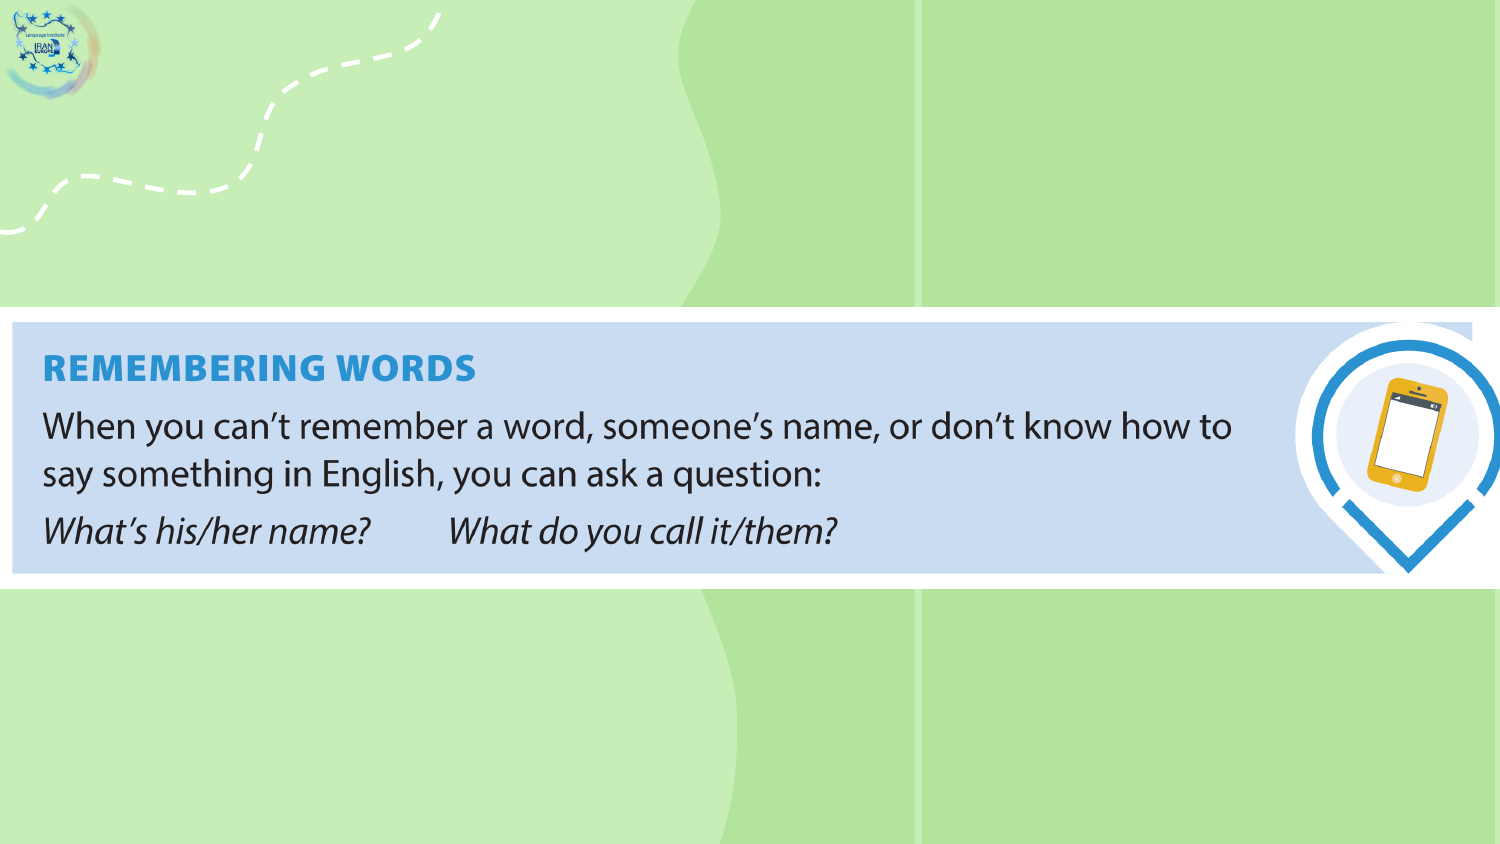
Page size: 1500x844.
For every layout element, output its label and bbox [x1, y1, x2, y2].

picture [0, 307, 1500, 590]
picture [0, 0, 106, 103]
